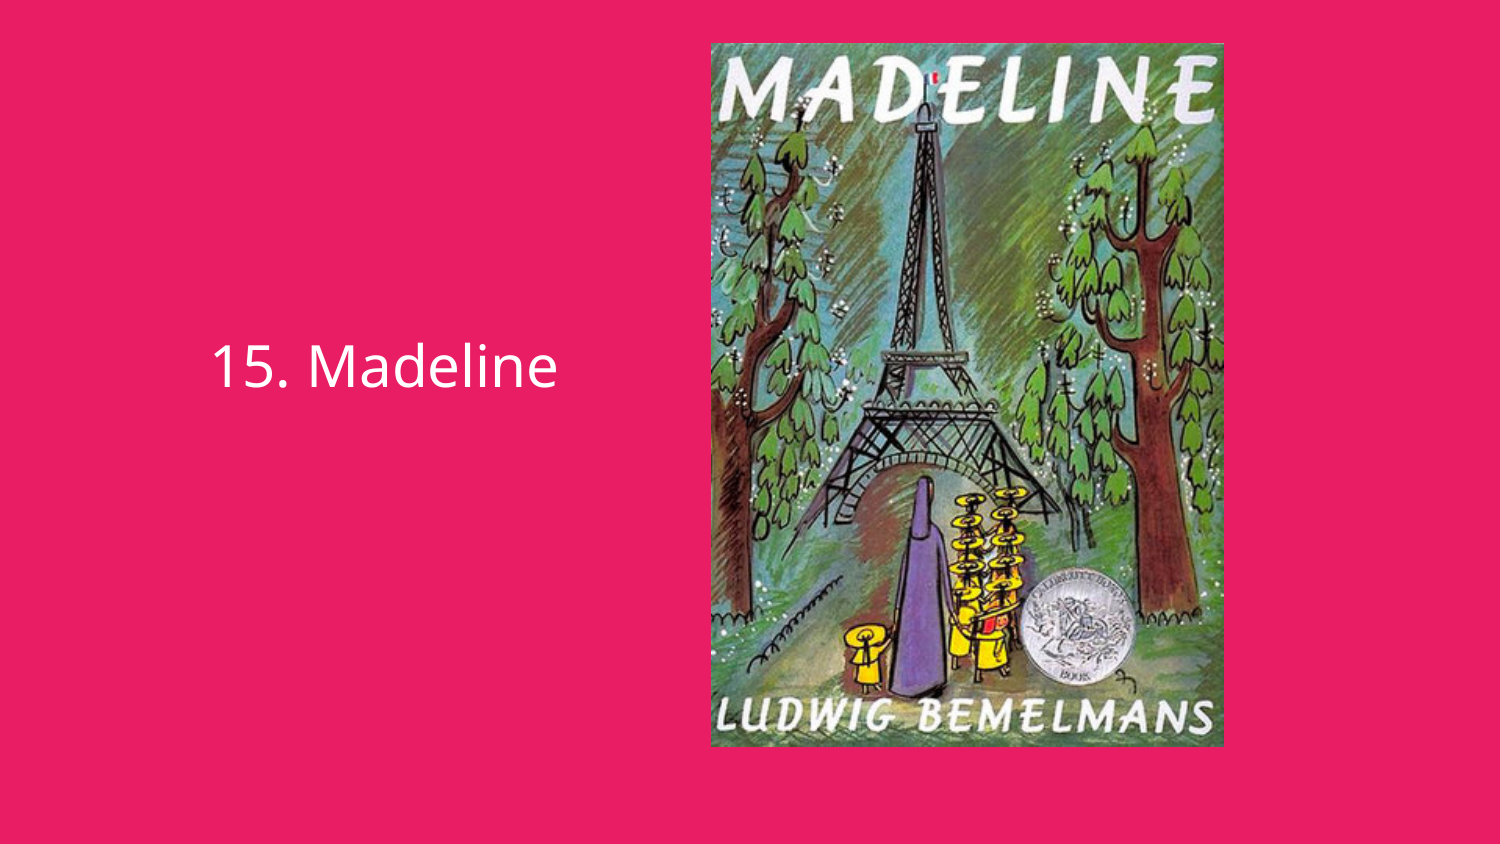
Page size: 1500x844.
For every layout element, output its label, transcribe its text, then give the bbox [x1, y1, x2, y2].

text_box 15. Madeline [194, 314, 577, 386]
picture [711, 43, 1225, 747]
